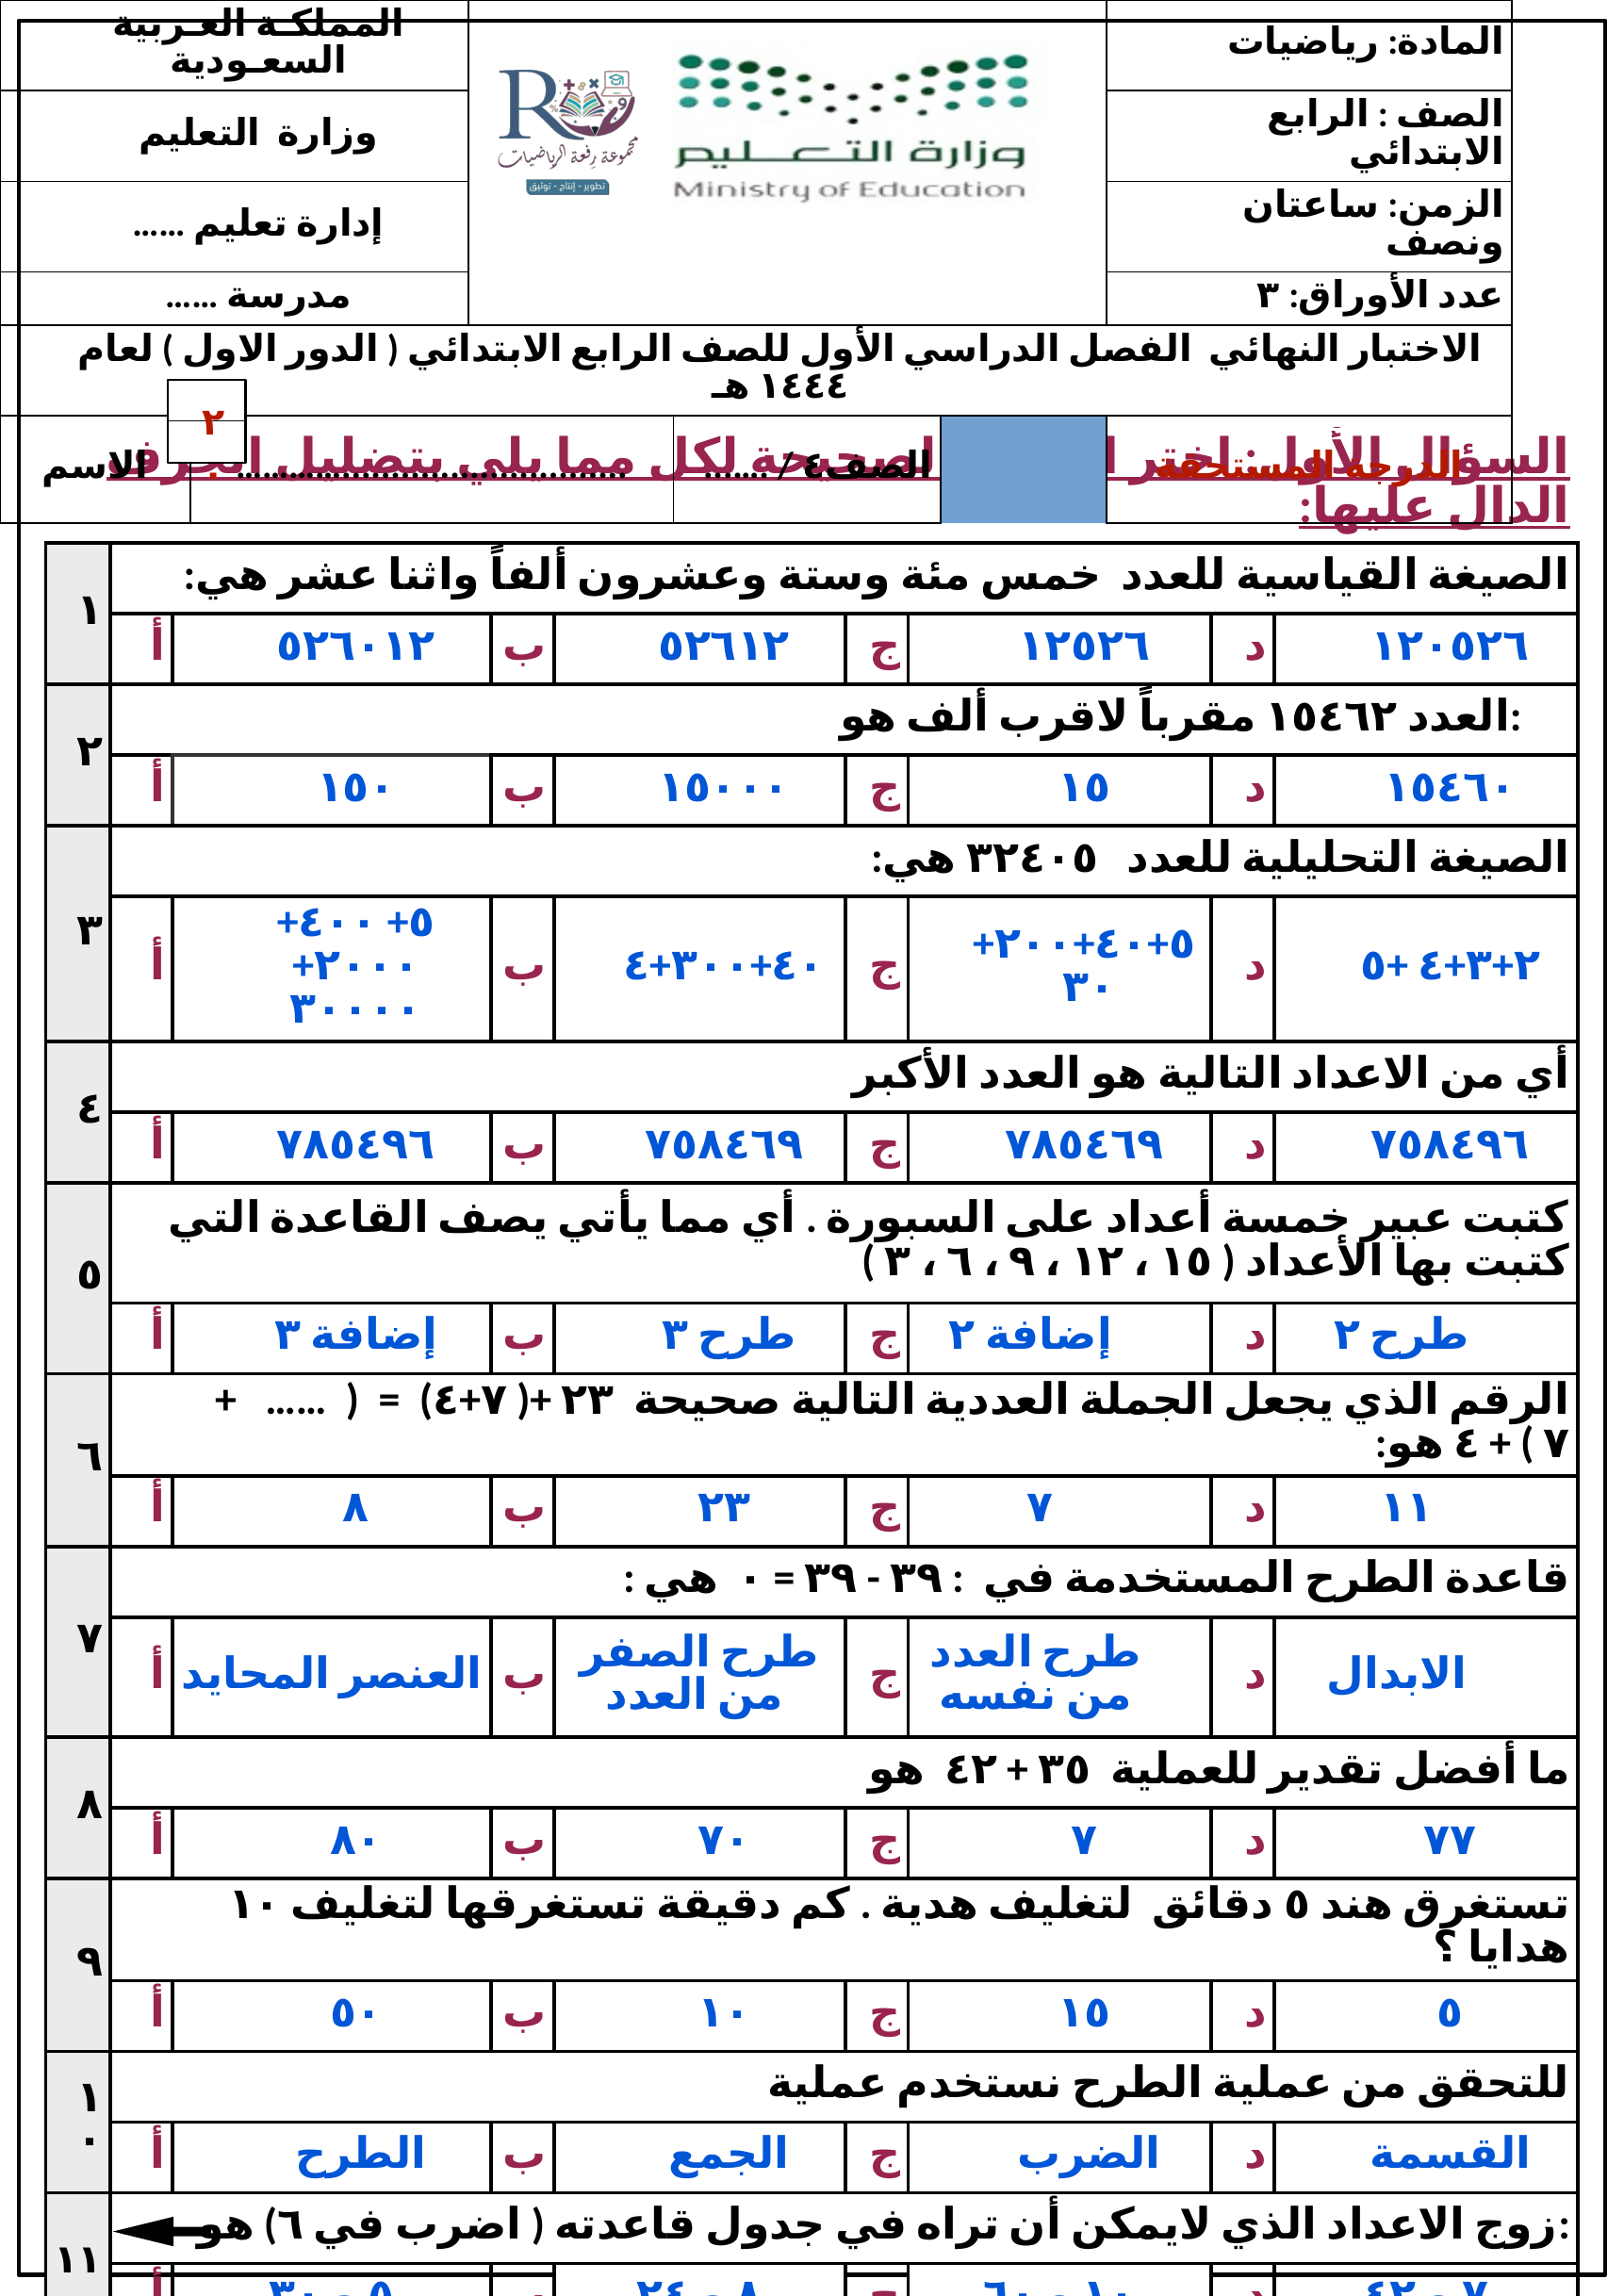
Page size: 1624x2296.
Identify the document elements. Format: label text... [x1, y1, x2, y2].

table_cell ب [493, 757, 552, 824]
table_cell د [1213, 1810, 1272, 1877]
table_cell ١٥ [910, 757, 1209, 824]
table_cell مدرسة …… [1, 272, 468, 324]
table_cell ج [847, 1478, 907, 1545]
table_cell ٤ [47, 1043, 108, 1181]
table_cell ج [847, 2124, 907, 2191]
table_cell قاعدة الطرح المستخدمة في : ٣٩ - ٣٩ = ٠ هي : [112, 1549, 1576, 1615]
table_cell ب [493, 1982, 552, 2050]
table_cell الزمن: ساعتان ونصف [1107, 182, 1511, 271]
table_cell ٧٥٨٤٦٩ [556, 1114, 844, 1181]
table_cell ٧ [910, 1478, 1209, 1545]
table_cell ١٠ [556, 1982, 844, 2050]
table_cell ج [847, 615, 907, 682]
table_cell أ [112, 615, 171, 682]
table_cell د [1213, 1304, 1272, 1372]
table_cell أ [112, 1982, 171, 2050]
table_cell ٨٠ [174, 1810, 489, 1877]
table_cell الصف ٤ / .…... [674, 417, 940, 522]
table_cell ب [493, 615, 552, 682]
table_cell ج [847, 1304, 907, 1372]
table_cell ٥ [47, 1185, 108, 1372]
table_cell ج [847, 757, 907, 824]
table_cell العنصر المحايد [174, 1619, 489, 1735]
table_cell الضرب [910, 2124, 1209, 2191]
table_cell ج [847, 1810, 907, 1877]
table_cell د [1213, 1478, 1272, 1545]
table_cell الصيغة القياسية للعدد خمس مئة وستة وعشرون ألفاً واثنا عشر هي: [112, 545, 1576, 612]
table_cell ٢+٣+٤ +٥ [1276, 898, 1576, 1040]
table_cell طرح الصفر من العدد [556, 1619, 844, 1735]
table_cell الصف : الرابع الابتدائي [1107, 91, 1511, 181]
table_cell ١٥٠ [174, 757, 489, 824]
table_cell ب [493, 1304, 552, 1372]
table_cell أي من الاعداد التالية هو العدد الأكبر [112, 1043, 1576, 1110]
table_header السؤال الأول: اختر الإجابة الصحيحة لكل مما يلي بتضليل الحرف الدال عليها: [47, 431, 1576, 541]
table_cell ب [493, 1810, 552, 1877]
table_cell إضافة ٢ [910, 1304, 1209, 1372]
table_cell أ [112, 1619, 171, 1735]
table_cell العدد ١٥٤٦٢ مقرباً لاقرب ألف هو: [112, 686, 1576, 753]
table_cell عدد الأوراق: ٣ [1107, 272, 1511, 324]
table_cell ٦ [47, 1375, 108, 1545]
table_cell ٨ [47, 1739, 108, 1877]
table_header المملكـة العـربية السعـودية [1, 1, 468, 90]
table_cell ٧ و ٤٢ [1276, 2265, 1576, 2296]
table_cell الرقم الذي يجعل الجملة العددية التالية صحيحة ٢٣ +( ٧+٤) = ( …… + ٧ ) + ٤ هو: [112, 1375, 1576, 1474]
table_cell ١٠ و ٦٠ [910, 2265, 1209, 2296]
table_cell ١١ [1276, 1478, 1576, 1545]
table_cell ٧٧ [1276, 1810, 1576, 1877]
table_cell ج [847, 1619, 907, 1735]
table_cell إدارة تعليم …… [1, 182, 468, 271]
table_cell أ [112, 1304, 171, 1372]
table_cell وزارة التعليم [1, 91, 468, 181]
table_cell د [1213, 898, 1272, 1040]
table_cell ب [493, 2124, 552, 2191]
picture [482, 41, 1068, 225]
table_cell ب [493, 1114, 552, 1181]
table_cell تستغرق هند ٥ دقائق لتغليف هدية . كم دقيقة تستغرقها لتغليف ١٠ هدايا ؟ [112, 1880, 1576, 1979]
table_cell ٨ [174, 1478, 489, 1545]
table_cell إضافة ٣ [174, 1304, 489, 1372]
table_cell د [1213, 1619, 1272, 1735]
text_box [112, 2216, 444, 2296]
table_cell الصيغة التحليلية للعدد ٣٢٤٠٥ هي: [112, 828, 1576, 894]
table_cell كتبت عبير خمسة أعداد على السبورة . أي مما يأتي يصف القاعدة التي كتبت بها الأعداد ( ١٥ ، ١٢ ، ٩ ، ٦ ، ٣ ) [112, 1185, 1576, 1302]
table_cell ب [493, 898, 552, 1040]
table_cell ٥٢٦٠١٢ [174, 615, 489, 682]
table_cell ٢ [47, 686, 108, 824]
table_cell ١٢٠٥٢٦ [1276, 615, 1576, 682]
table_cell ٥٢٦١٢ [556, 615, 844, 682]
table_cell طرح العدد من نفسه [910, 1619, 1209, 1735]
table_cell د [1213, 1982, 1272, 2050]
table_cell ما أفضل تقدير للعملية ٣٥ + ٤٢ هو [112, 1739, 1576, 1806]
table_cell ٧٨٥٤٩٦ [174, 1114, 489, 1181]
table_cell د [1213, 1114, 1272, 1181]
table_cell ج [847, 2265, 907, 2296]
table_cell طرح ٣ [556, 1304, 844, 1372]
table_cell ٣ [47, 828, 108, 1040]
table_cell ١١ [47, 2194, 108, 2296]
table_cell ب [493, 2265, 552, 2296]
table_cell د [1213, 757, 1272, 824]
table_cell ٧ [47, 1549, 108, 1735]
table_cell ب [493, 1619, 552, 1735]
table_cell ب [493, 1478, 552, 1545]
table_cell ١٥٤٦٠ [1276, 757, 1576, 824]
table_cell ج [847, 898, 907, 1040]
table_cell ٧٨٥٤٦٩ [910, 1114, 1209, 1181]
table_cell القسمة [1276, 2124, 1576, 2191]
table_cell ج [847, 1982, 907, 2050]
table_cell ٤٠+٣٠٠+٤ [556, 898, 844, 1040]
table_cell ٥٠ [174, 1982, 489, 2050]
table_cell ٧٥٨٤٩٦ [1276, 1114, 1576, 1181]
table_cell د [1213, 2265, 1272, 2296]
table_cell ١٥ [910, 1982, 1209, 2050]
table_cell ٧ [910, 1810, 1209, 1877]
table_cell أ [112, 757, 171, 824]
table_cell الدرجة المستحقة [1107, 417, 1511, 522]
table_cell د [1213, 2124, 1272, 2191]
table_cell ١٢٥٢٦ [910, 615, 1209, 682]
table_cell ١٥٠٠٠ [556, 757, 844, 824]
table_cell الجمع [556, 2124, 844, 2191]
table_cell ٥+ ٤٠٠+ ٢٠٠٠+ ٣٠٠٠٠ [174, 898, 489, 1040]
table_cell ٥ و ٣٠ [444, 2265, 489, 2296]
table_cell أ [112, 1810, 171, 1877]
table_cell ٥ [1276, 1982, 1576, 2050]
table_cell أ [112, 1114, 171, 1181]
table_cell ج [847, 1114, 907, 1181]
table_cell ٥+٤٠+٢٠٠+٣٠ [910, 898, 1209, 1040]
table_cell أ [112, 898, 171, 1040]
table_cell الطرح [174, 2124, 489, 2191]
table_cell د [1213, 615, 1272, 682]
table_cell ٧٠ [556, 1810, 844, 1877]
table_cell الاختبار النهائي الفصل الدراسي الأول للصف الرابع الابتدائي ( الدور الاول ) لعام ١٤٤٤ هـ [1, 326, 1511, 415]
table_cell ١٠ [47, 2053, 108, 2191]
table_header [469, 1, 1106, 324]
table_cell الاسم [1, 417, 189, 522]
table_cell .............................………… [191, 417, 673, 522]
table_cell أ [112, 2124, 171, 2191]
table_cell الابدال [1276, 1619, 1576, 1735]
table_cell ٨ و ٢٤ [556, 2265, 844, 2296]
table_cell ٩ [47, 1880, 108, 2050]
table_cell أ [112, 1478, 171, 1545]
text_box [167, 379, 247, 472]
table_header المادة: رياضيات [1107, 1, 1511, 90]
table_cell طرح ٢ [1276, 1304, 1576, 1372]
table_cell للتحقق من عملية الطرح نستخدم عملية [112, 2053, 1576, 2121]
table_cell زوج الاعداد الذي لايمكن أن تراه في جدول قاعدته ( اضرب في ٦) هو: [112, 2194, 1576, 2262]
table_cell ٢٣ [556, 1478, 844, 1545]
table_cell ١ [47, 545, 108, 682]
